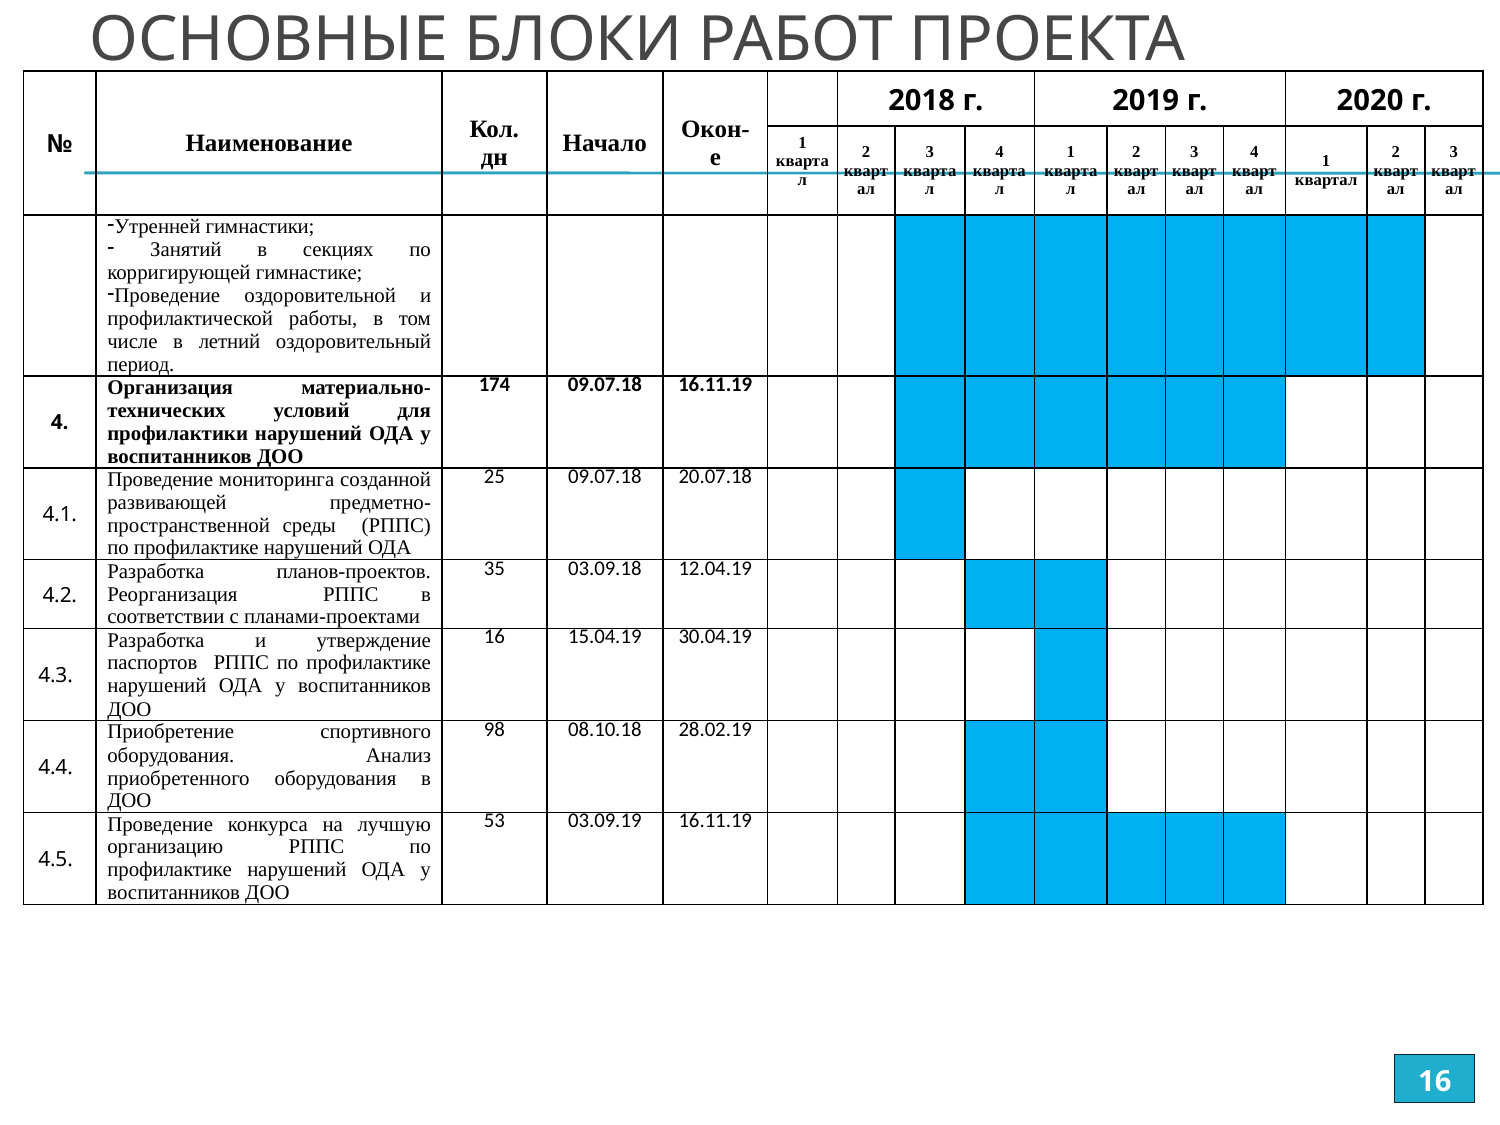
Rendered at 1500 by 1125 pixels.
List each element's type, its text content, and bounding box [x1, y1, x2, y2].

table_cell [896, 469, 964, 559]
table_cell [1035, 560, 1106, 628]
table_cell [1368, 469, 1424, 559]
table_cell [1035, 629, 1106, 720]
table_cell [896, 721, 964, 812]
table_cell [1166, 469, 1223, 559]
table_cell [1166, 721, 1223, 812]
table_cell 1 квартал [1035, 127, 1106, 214]
table_cell [896, 216, 964, 375]
table_cell 20.07.18 [664, 469, 767, 559]
table_cell 28.02.19 [664, 721, 767, 812]
table_cell [966, 721, 1034, 812]
table_cell [24, 216, 95, 375]
table_cell 4 квартал [966, 127, 1034, 214]
table_cell Приобретение спортивного оборудования. Анализ приобретенного оборудования в ДОО [97, 721, 441, 812]
table_cell [838, 377, 894, 467]
table_cell [1166, 377, 1223, 467]
table_cell [1224, 377, 1285, 467]
table_cell 2 квартал [838, 127, 894, 214]
table_cell 3 квартал [1426, 127, 1482, 214]
table_cell [1368, 560, 1424, 628]
table_cell [1368, 629, 1424, 720]
table_cell [838, 469, 894, 559]
table_cell [838, 813, 894, 904]
table_header Начало [548, 72, 662, 214]
table_cell 4 квартал [1224, 127, 1285, 214]
table_cell 3 квартал [896, 127, 964, 214]
table_header № [24, 72, 95, 214]
table_cell Утренней гимнастики; Занятий в секциях по корригирующей гимнастике; Проведение оздоровительной и профилактической работы, в том числе в летний оздоровительный период. [97, 216, 441, 375]
table_cell [896, 629, 964, 720]
table_cell 09.07.18 [548, 377, 662, 467]
table_header Наименование [97, 72, 441, 214]
table_cell [1286, 629, 1366, 720]
table_cell [443, 216, 546, 375]
table_cell 3 квартал [1166, 127, 1223, 214]
table_cell [664, 216, 767, 375]
table_cell [1368, 721, 1424, 812]
table_cell [1224, 629, 1285, 720]
table_cell [966, 813, 1034, 904]
table_cell 12.04.19 [664, 560, 767, 628]
table_cell 1 квартал [1286, 127, 1366, 214]
table_cell [1108, 469, 1165, 559]
table_cell 09.07.18 [548, 469, 662, 559]
table_cell [768, 813, 837, 904]
table_cell [1286, 469, 1366, 559]
table_cell [1224, 721, 1285, 812]
table_cell [1286, 721, 1366, 812]
table_cell [1286, 377, 1366, 467]
table_cell Проведение конкурса на лучшую организацию РППС по профилактике нарушений ОДА у воспитанников ДОО [97, 813, 441, 904]
table_cell [1286, 813, 1366, 904]
table_cell 98 [443, 721, 546, 812]
table_cell [768, 629, 837, 720]
table_cell 35 [443, 560, 546, 628]
table_cell [838, 560, 894, 628]
table_cell [1368, 377, 1424, 467]
table_cell [838, 721, 894, 812]
slide_number 16 [1394, 1054, 1475, 1103]
table_cell 03.09.19 [548, 813, 662, 904]
table_cell [1426, 560, 1482, 628]
table_cell [966, 469, 1034, 559]
table_cell 15.04.19 [548, 629, 662, 720]
table_cell Проведение мониторинга созданной развивающей предметно-пространственной среды (РППС) по профилактике нарушений ОДА [97, 469, 441, 559]
table_cell Разработка и утверждение паспортов РППС по профилактике нарушений ОДА у воспитанников ДОО [97, 629, 441, 720]
table_cell [1426, 216, 1482, 375]
table_cell 4.2. [24, 560, 95, 628]
table_cell [896, 377, 964, 467]
table_cell 53 [443, 813, 546, 904]
table_cell [896, 813, 964, 904]
table_cell 4. [24, 377, 95, 467]
table_cell [838, 216, 894, 375]
table_cell [1224, 560, 1285, 628]
table_cell [1426, 721, 1482, 812]
table_cell [896, 560, 964, 628]
table_header 2020 г. [1286, 72, 1482, 125]
table_cell [1286, 560, 1366, 628]
table_cell 03.09.18 [548, 560, 662, 628]
table_cell [1166, 813, 1223, 904]
table_cell [1368, 813, 1424, 904]
table_cell 4.3. [24, 629, 95, 720]
table_cell 4.5. [24, 813, 95, 904]
table_cell [1426, 813, 1482, 904]
table_header [768, 72, 837, 125]
table_cell 1 квартал [768, 127, 837, 214]
table_cell [1108, 377, 1165, 467]
table_header 2019 г. [1035, 72, 1285, 125]
table_cell [1224, 469, 1285, 559]
table_header Окон-е [664, 72, 767, 214]
table_cell 25 [443, 469, 546, 559]
table_cell [1166, 629, 1223, 720]
table_cell [838, 629, 894, 720]
table_cell [1035, 377, 1106, 467]
table_cell [1035, 216, 1106, 375]
table_cell Организация материально-технических условий для профилактики нарушений ОДА у воспитанников ДОО [97, 377, 441, 467]
table_cell [1368, 216, 1424, 375]
table_cell [1108, 813, 1165, 904]
table_cell [768, 560, 837, 628]
table_cell 2 квартал [1108, 127, 1165, 214]
table_cell [1108, 629, 1165, 720]
table_cell [1035, 469, 1106, 559]
table_cell [1426, 377, 1482, 467]
table_cell [966, 629, 1034, 720]
table_cell 4.4. [24, 721, 95, 812]
table_cell 16.11.19 [664, 377, 767, 467]
table_cell [966, 377, 1034, 467]
table_cell [1035, 721, 1106, 812]
table_cell [1286, 216, 1366, 375]
table_cell 30.04.19 [664, 629, 767, 720]
table_cell [966, 560, 1034, 628]
title Основные блоки работ проекта [75, 0, 1500, 94]
table_cell [1108, 721, 1165, 812]
table_cell [768, 721, 837, 812]
table_cell [1426, 469, 1482, 559]
table_header 2018 г. [838, 72, 1034, 125]
table_cell [1426, 629, 1482, 720]
table_cell 16 [443, 629, 546, 720]
table_cell [768, 377, 837, 467]
table_cell [1224, 813, 1285, 904]
table_header Кол. дн [443, 72, 546, 214]
table_cell [1166, 216, 1223, 375]
table_cell Разработка планов-проектов. Реорганизация РППС в соответствии с планами-проектами [97, 560, 441, 628]
table_cell [768, 216, 837, 375]
table_cell 4.1. [24, 469, 95, 559]
table_cell [966, 216, 1034, 375]
table_cell [1166, 560, 1223, 628]
table_cell 174 [443, 377, 546, 467]
table_cell 16.11.19 [664, 813, 767, 904]
table_cell [548, 216, 662, 375]
table_cell 08.10.18 [548, 721, 662, 812]
table_cell [1108, 216, 1165, 375]
table_cell [1035, 813, 1106, 904]
table_cell [1108, 560, 1165, 628]
table_cell 2 квартал [1368, 127, 1424, 214]
table_cell [768, 469, 837, 559]
table_cell [1224, 216, 1285, 375]
